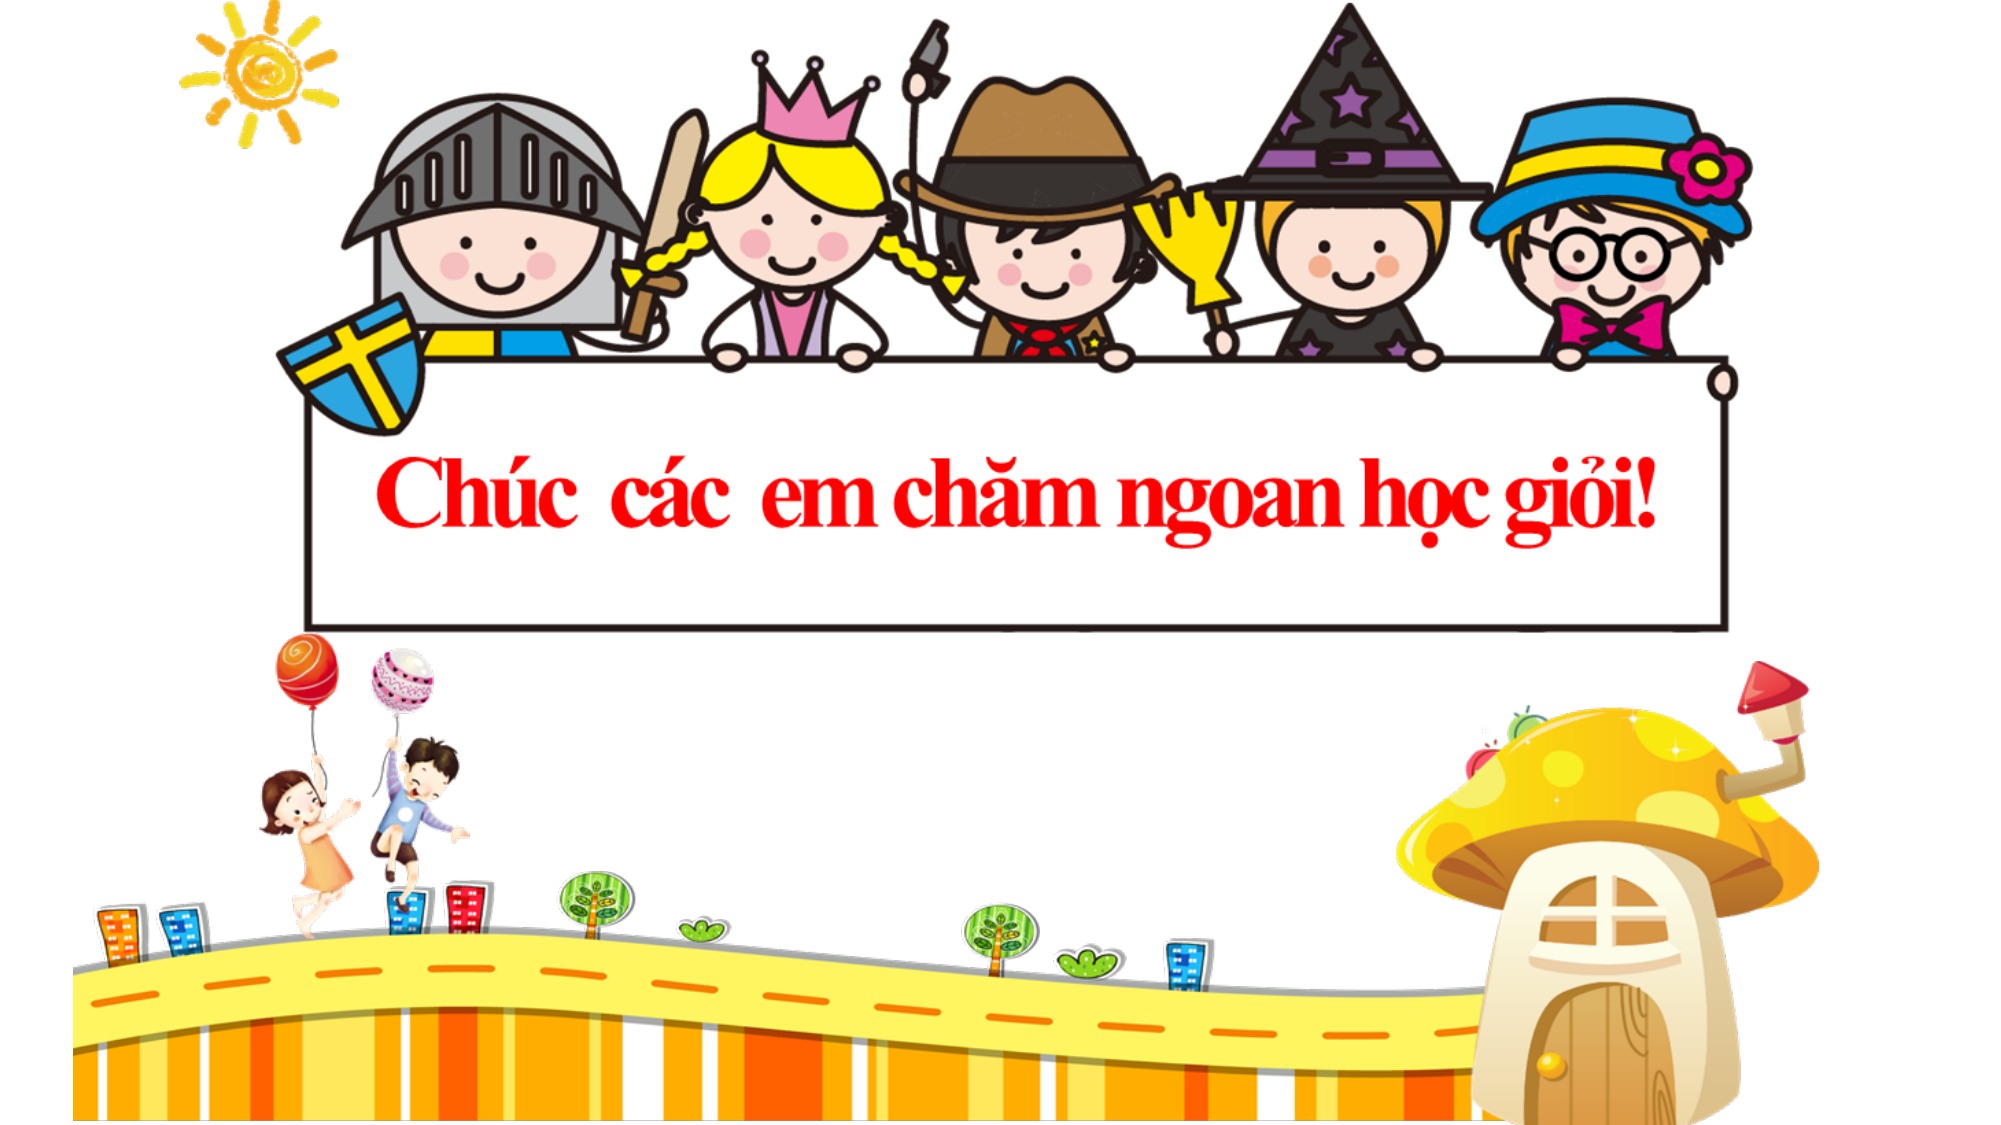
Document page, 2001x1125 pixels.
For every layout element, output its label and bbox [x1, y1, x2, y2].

picture [73, 0, 1819, 1125]
